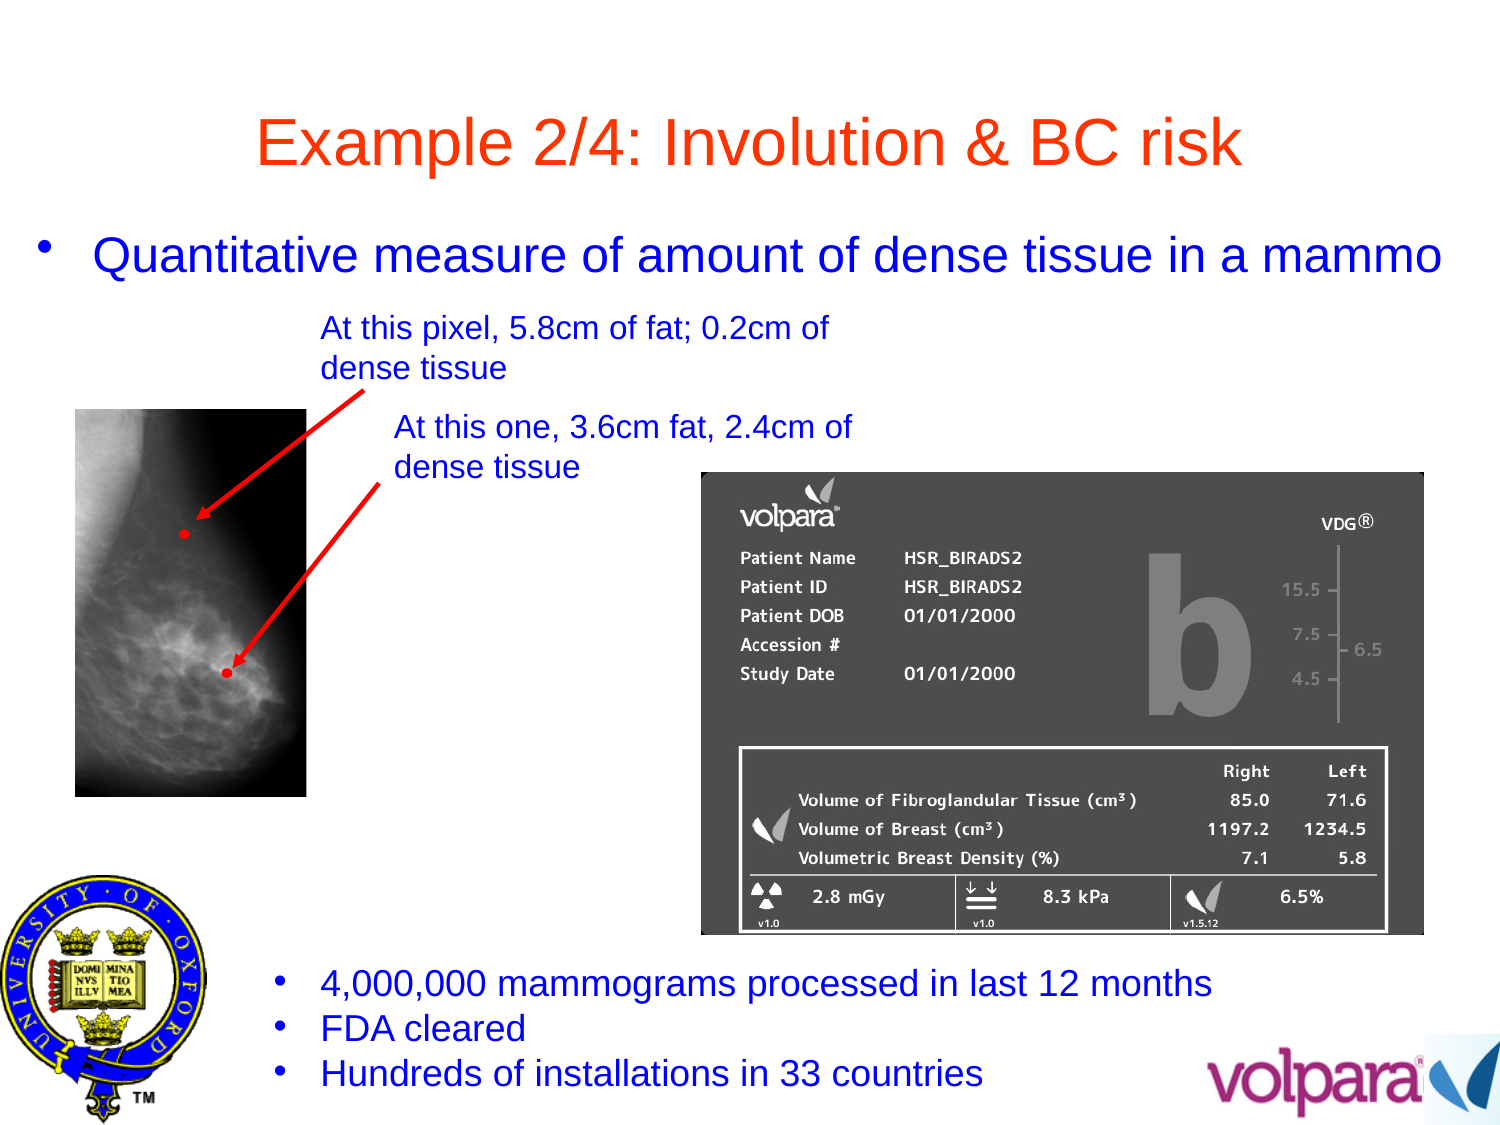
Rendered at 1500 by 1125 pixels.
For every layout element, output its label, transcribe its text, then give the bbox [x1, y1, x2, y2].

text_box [74, 298, 938, 797]
text_box 4,000,000 mammograms processed in last 12 months FDA cleared Hundreds of installations in 33 countries [258, 951, 1312, 1101]
title Example 2/4: Involution & BC risk [74, 44, 1426, 215]
picture [701, 471, 1425, 935]
list Quantitative measure of amount of dense tissue in a mammo [20, 215, 1463, 959]
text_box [1198, 1034, 1500, 1125]
picture [0, 875, 207, 1125]
